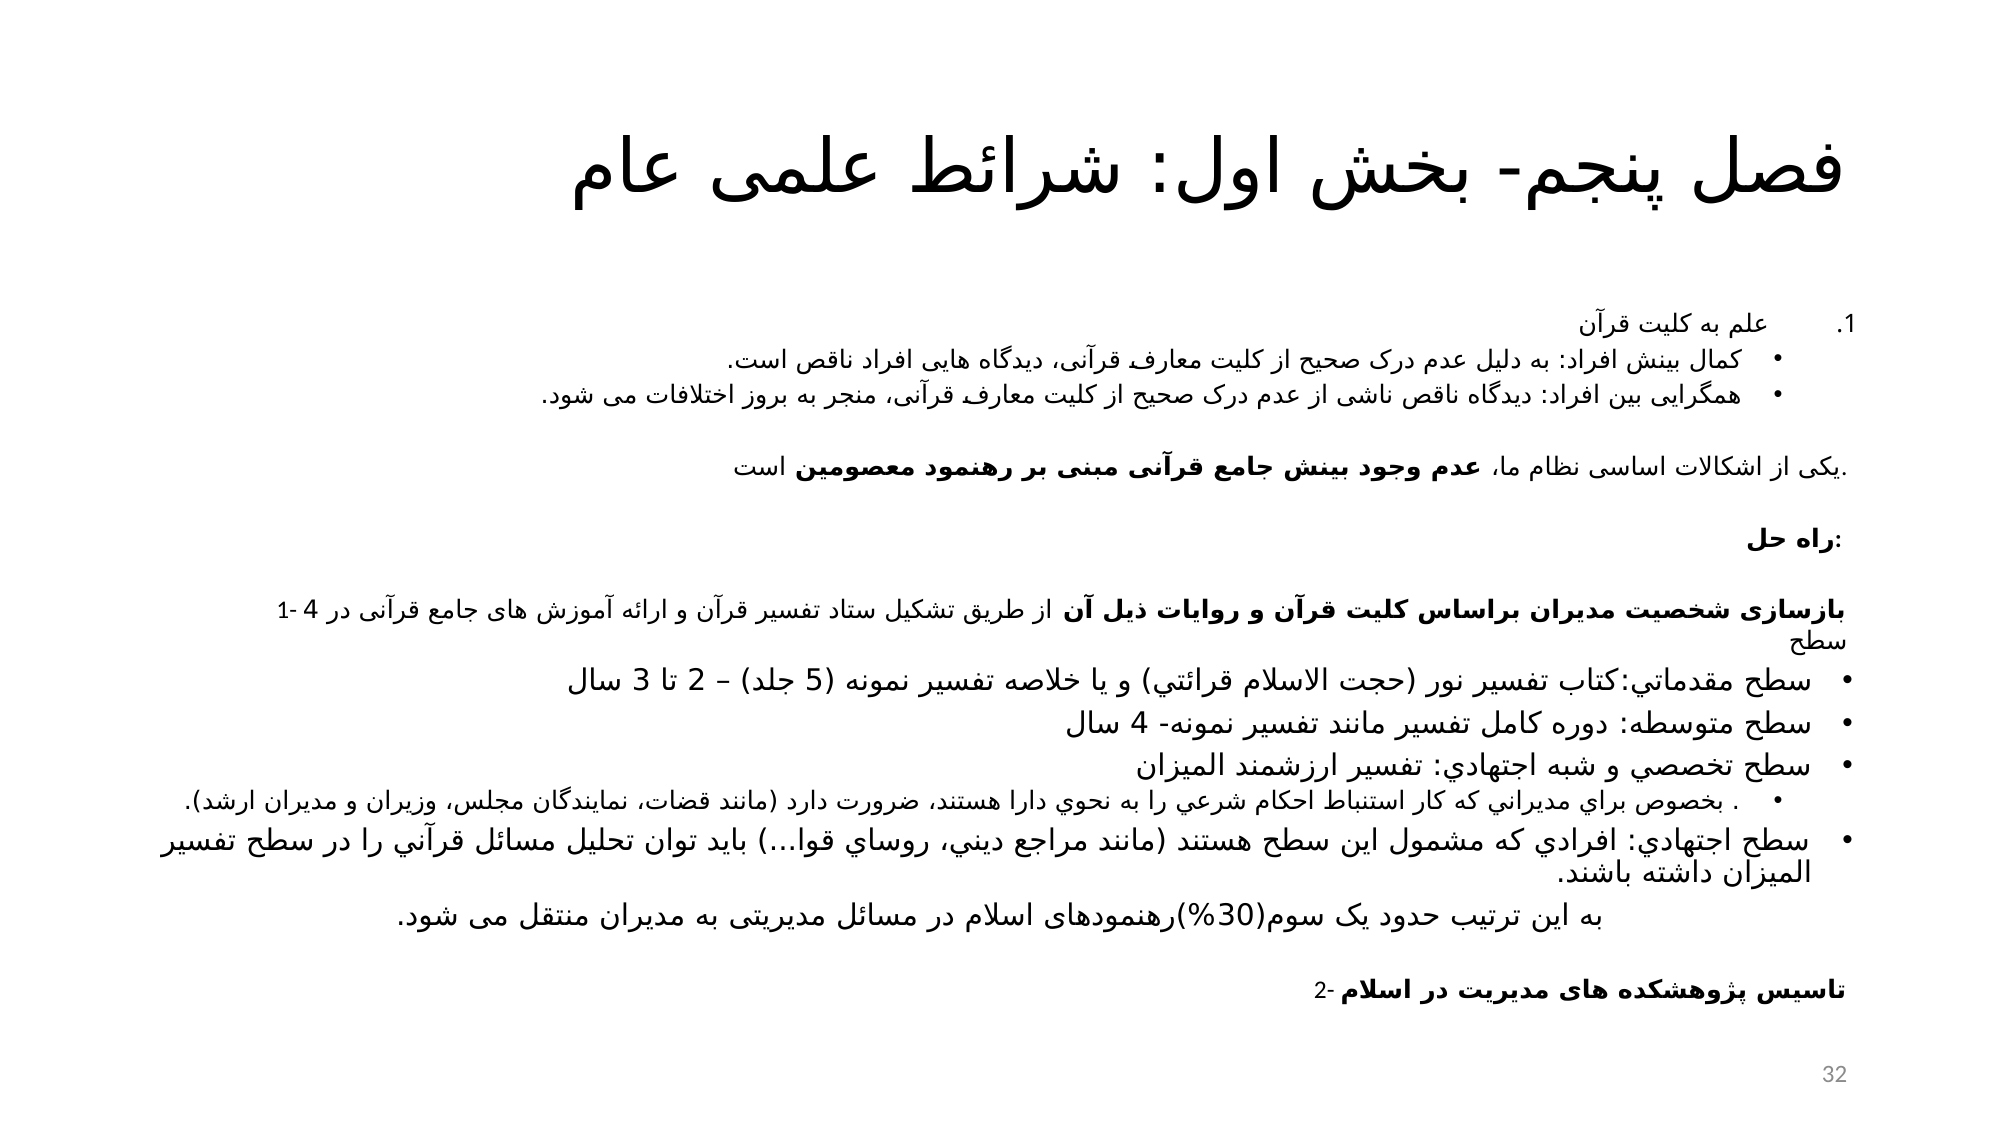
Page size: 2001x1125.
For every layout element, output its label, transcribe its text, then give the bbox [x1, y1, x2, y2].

slide_number 32 [1412, 1042, 1863, 1103]
list علم به کلیت قرآن کمال بینش افراد: به دلیل عدم درک صحیح از کلیت معارف قرآنی، دیدگاه هایی افراد ناقص است. همگرایی بین افراد: دیدگاه ناقص ناشی از عدم درک صحیح از کلیت معارف قرآنی، منجر به بروز اختلافات می شود. یکی از اشکالات اساسی نظام ما، عدم وجود بینش جامع قرآنی مبنی بر رهنمود معصومین است. راه حل: 1- بازسازی شخصیت مدیران براساس کلیت قرآن و روایات ذیل آن از طریق تشکیل ستاد تفسیر قرآن و ارائه آموزش های جامع قرآنی در 4 سطح سطح مقدماتي:‌کتاب تفسير نور (حجت الاسلام قرائتي) و يا خلاصه تفسير نمونه (5 جلد) – 2 تا 3 سال سطح متوسطه:‌ دوره کامل تفسير مانند تفسير نمونه- 4 سال سطح تخصصي و شبه اجتهادي: تفسير ارزشمند الميزان . بخصوص براي مديراني که کار استنباط احکام شرعي را به نحوي دارا هستند، ضرورت دارد (مانند قضات، نمايندگان مجلس، وزيران و مديران ارشد). سطح اجتهادي: افرادي که مشمول اين سطح هستند (مانند مراجع ديني، روساي قوا...) بايد توان تحليل مسائل قرآني را در سطح تفسير المیزان داشته باشند. به این ترتیب حدود یک سوم(30%)رهنمودهای اسلام در مسائل مدیریتی به مدیران منتقل می شود. 2- تاسیس پژوهشکده های مدیریت در اسلام [137, 299, 1863, 1014]
title فصل پنجم- بخش اول: شرائط علمی عام [137, 59, 1863, 278]
